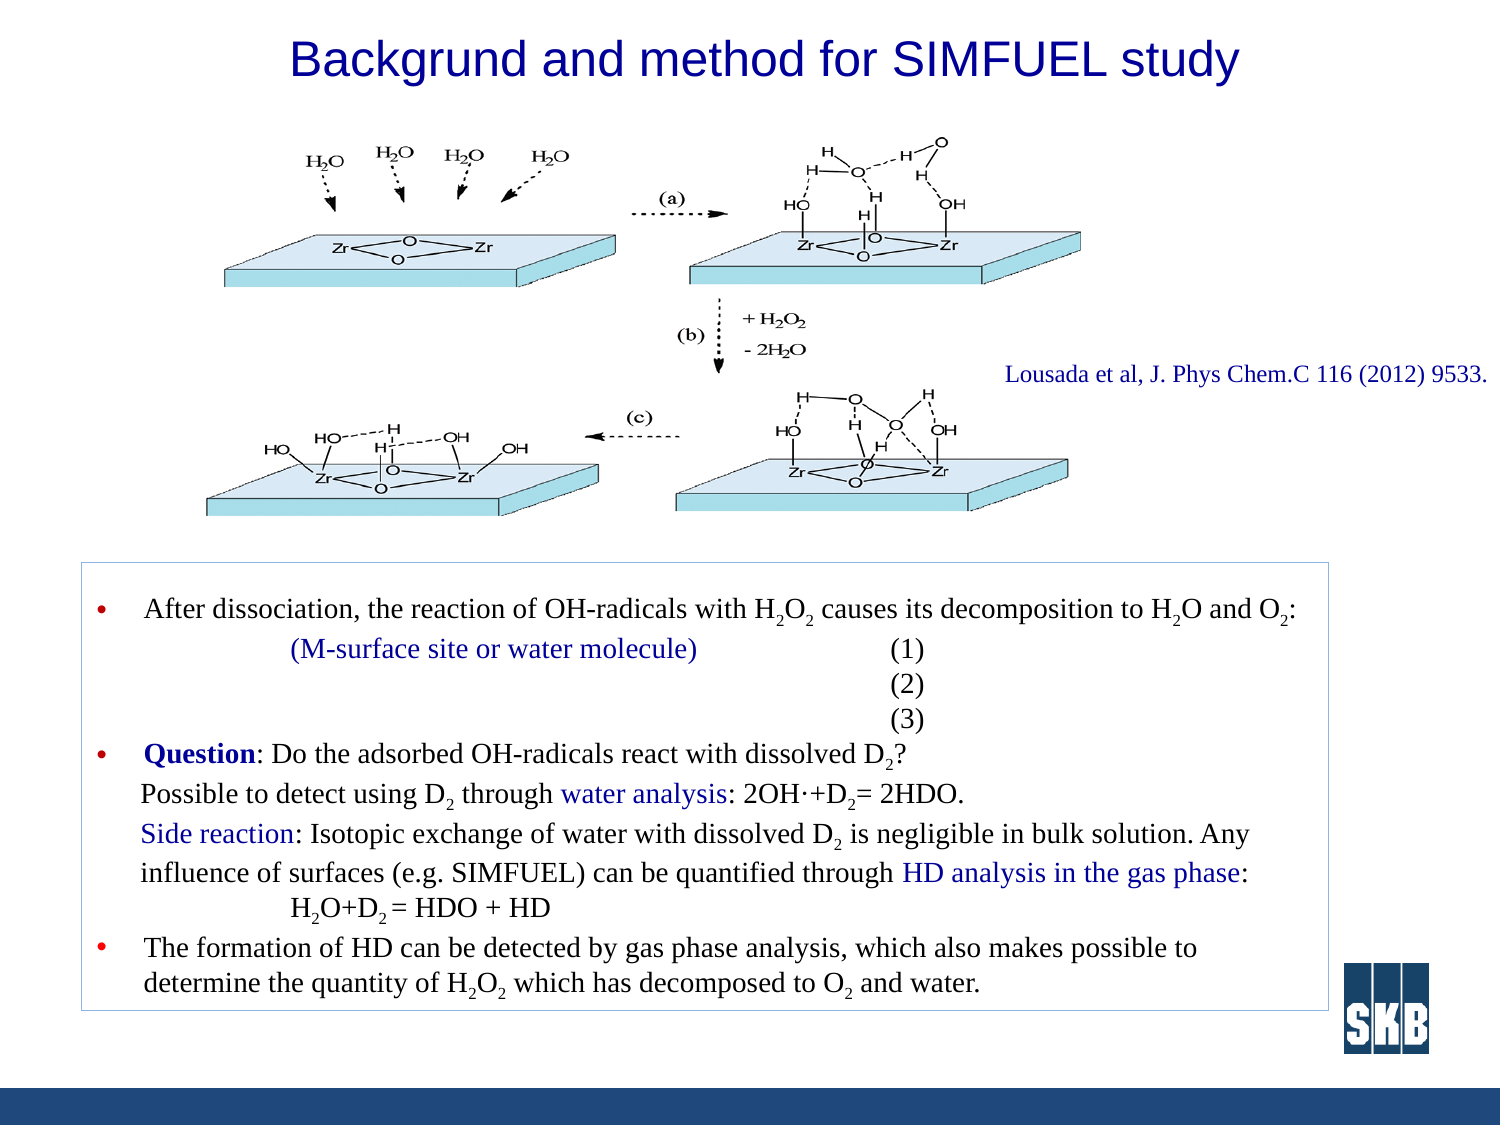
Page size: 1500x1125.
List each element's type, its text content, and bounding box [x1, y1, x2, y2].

title Backgrund and method for SIMFUEL study [88, 19, 1442, 114]
picture [206, 137, 1081, 517]
picture [1344, 963, 1429, 1054]
text_box Lousada et al, J. Phys Chem.C 116 (2012) 9533. [1087, 349, 1500, 395]
